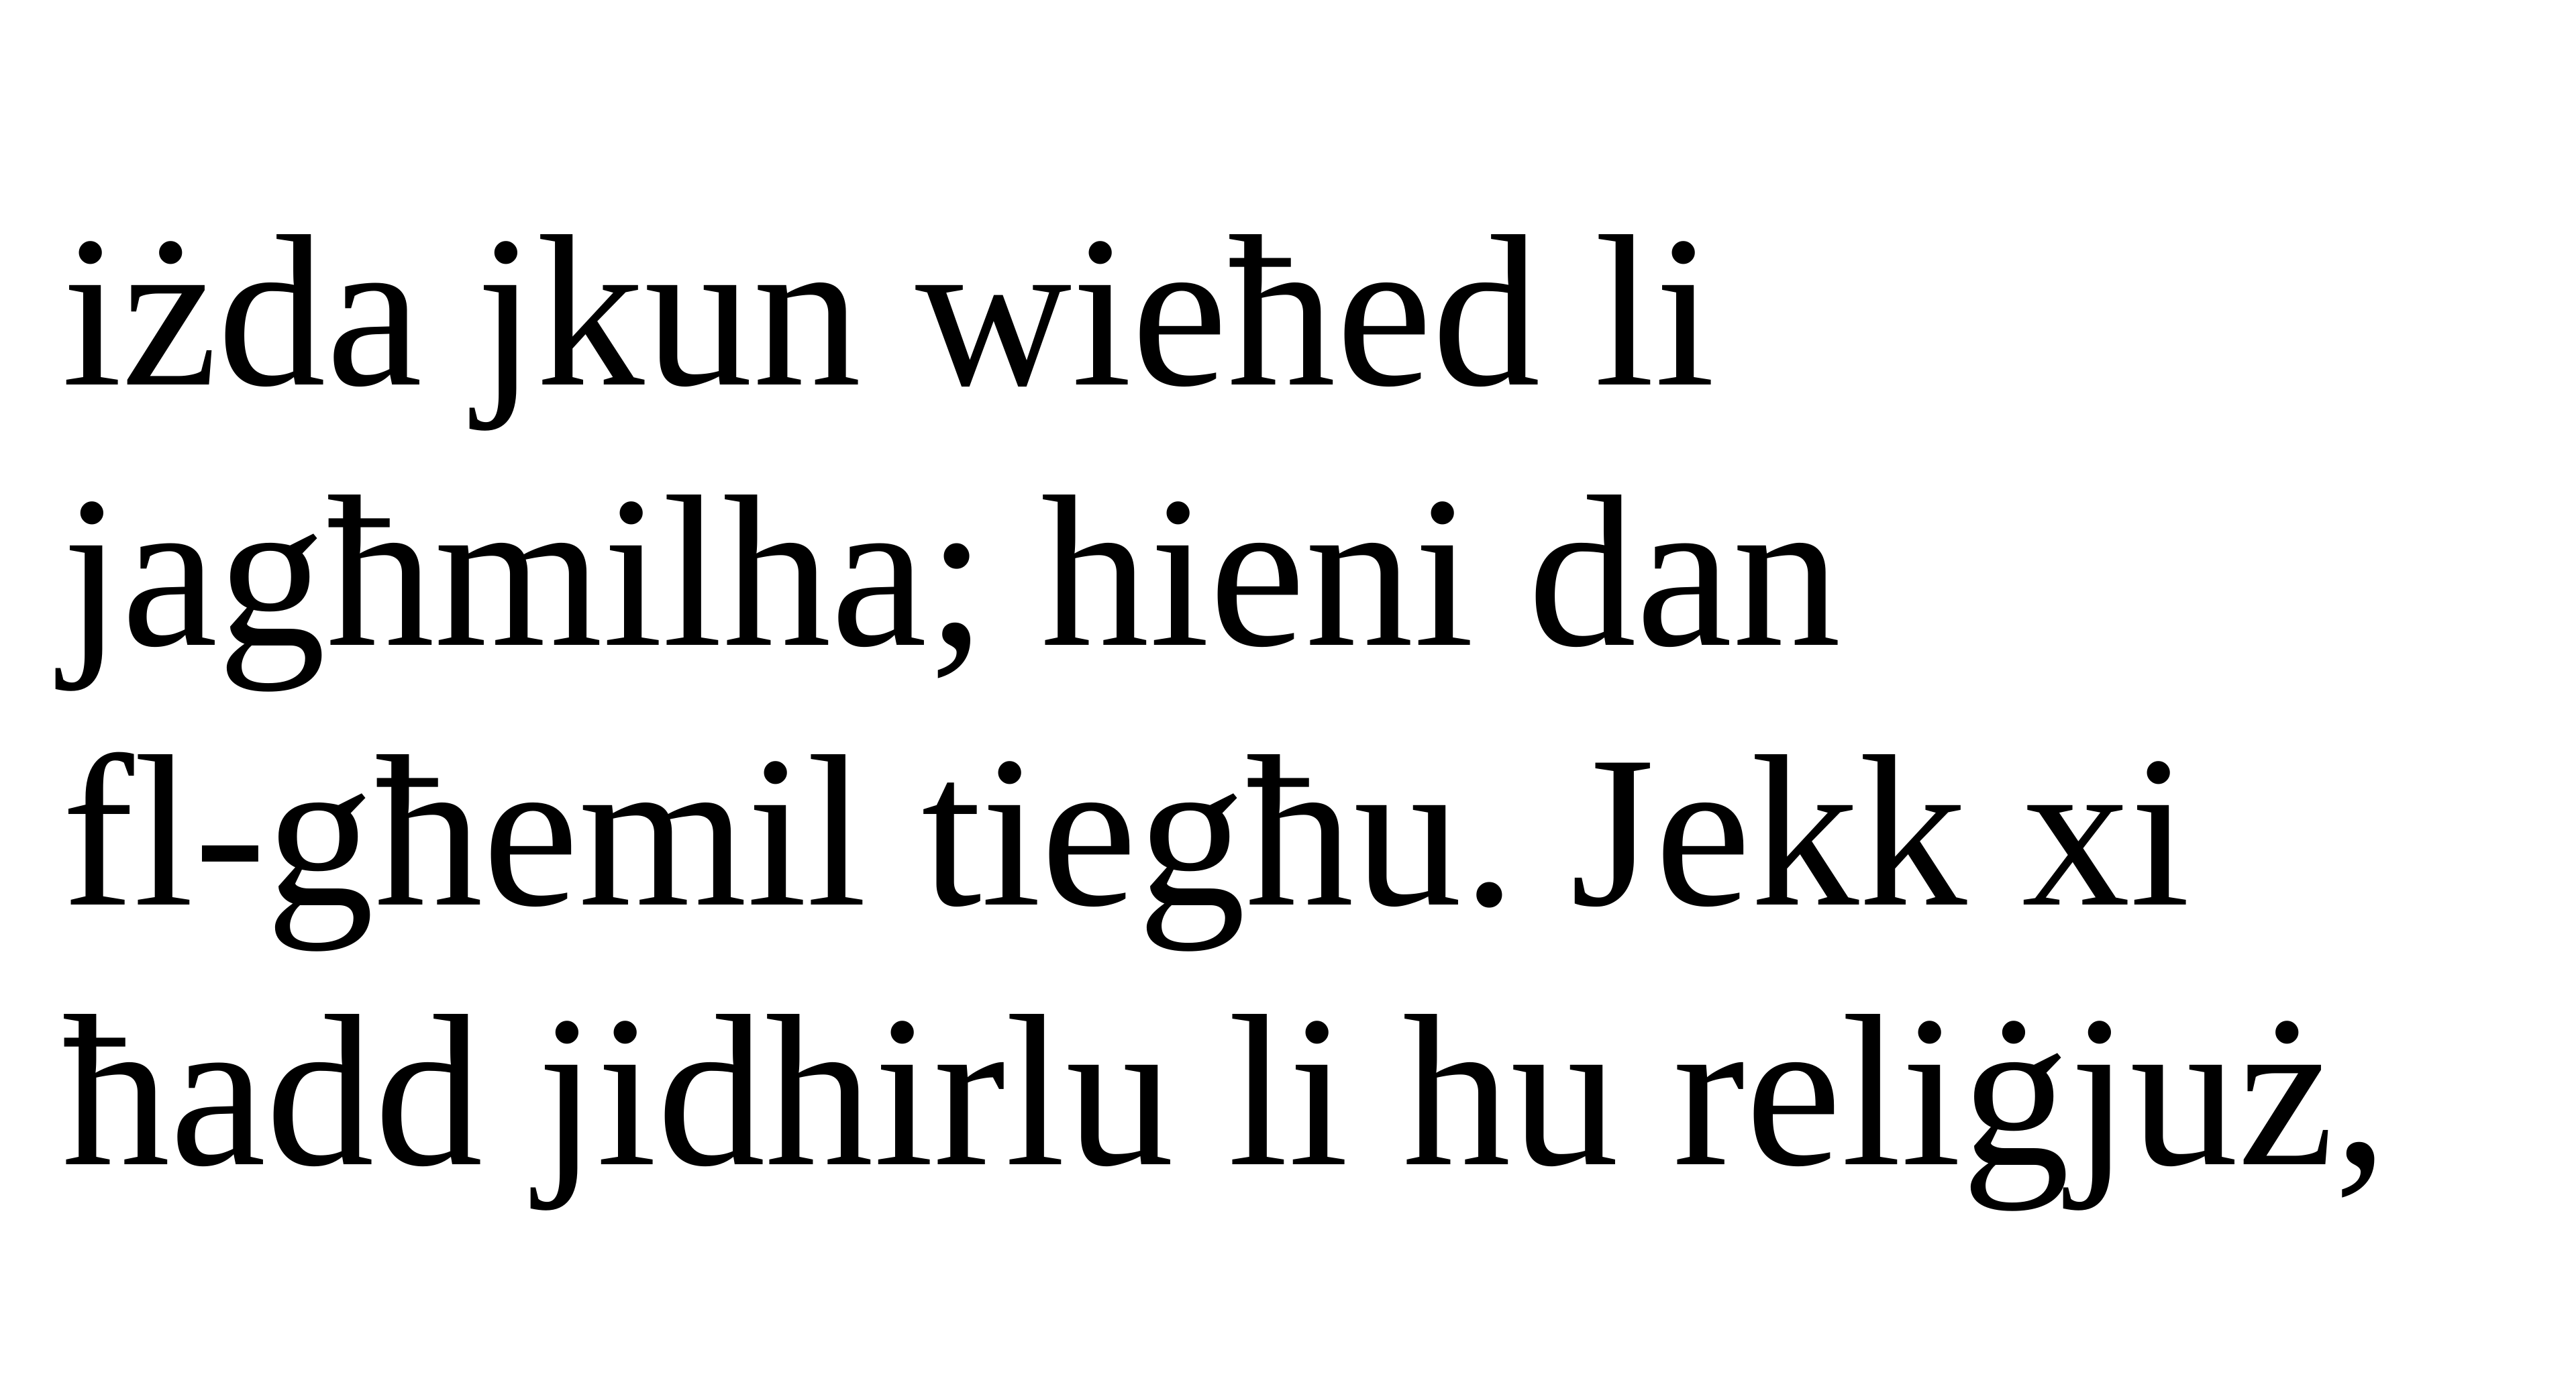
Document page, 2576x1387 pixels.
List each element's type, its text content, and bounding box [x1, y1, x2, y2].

text_box iżda jkun wieħed li jagħmilha; hieni dan fl-għemil tiegħu. Jekk xi ħadd jidhirlu li hu reliġjuż, [54, 172, 2526, 1210]
